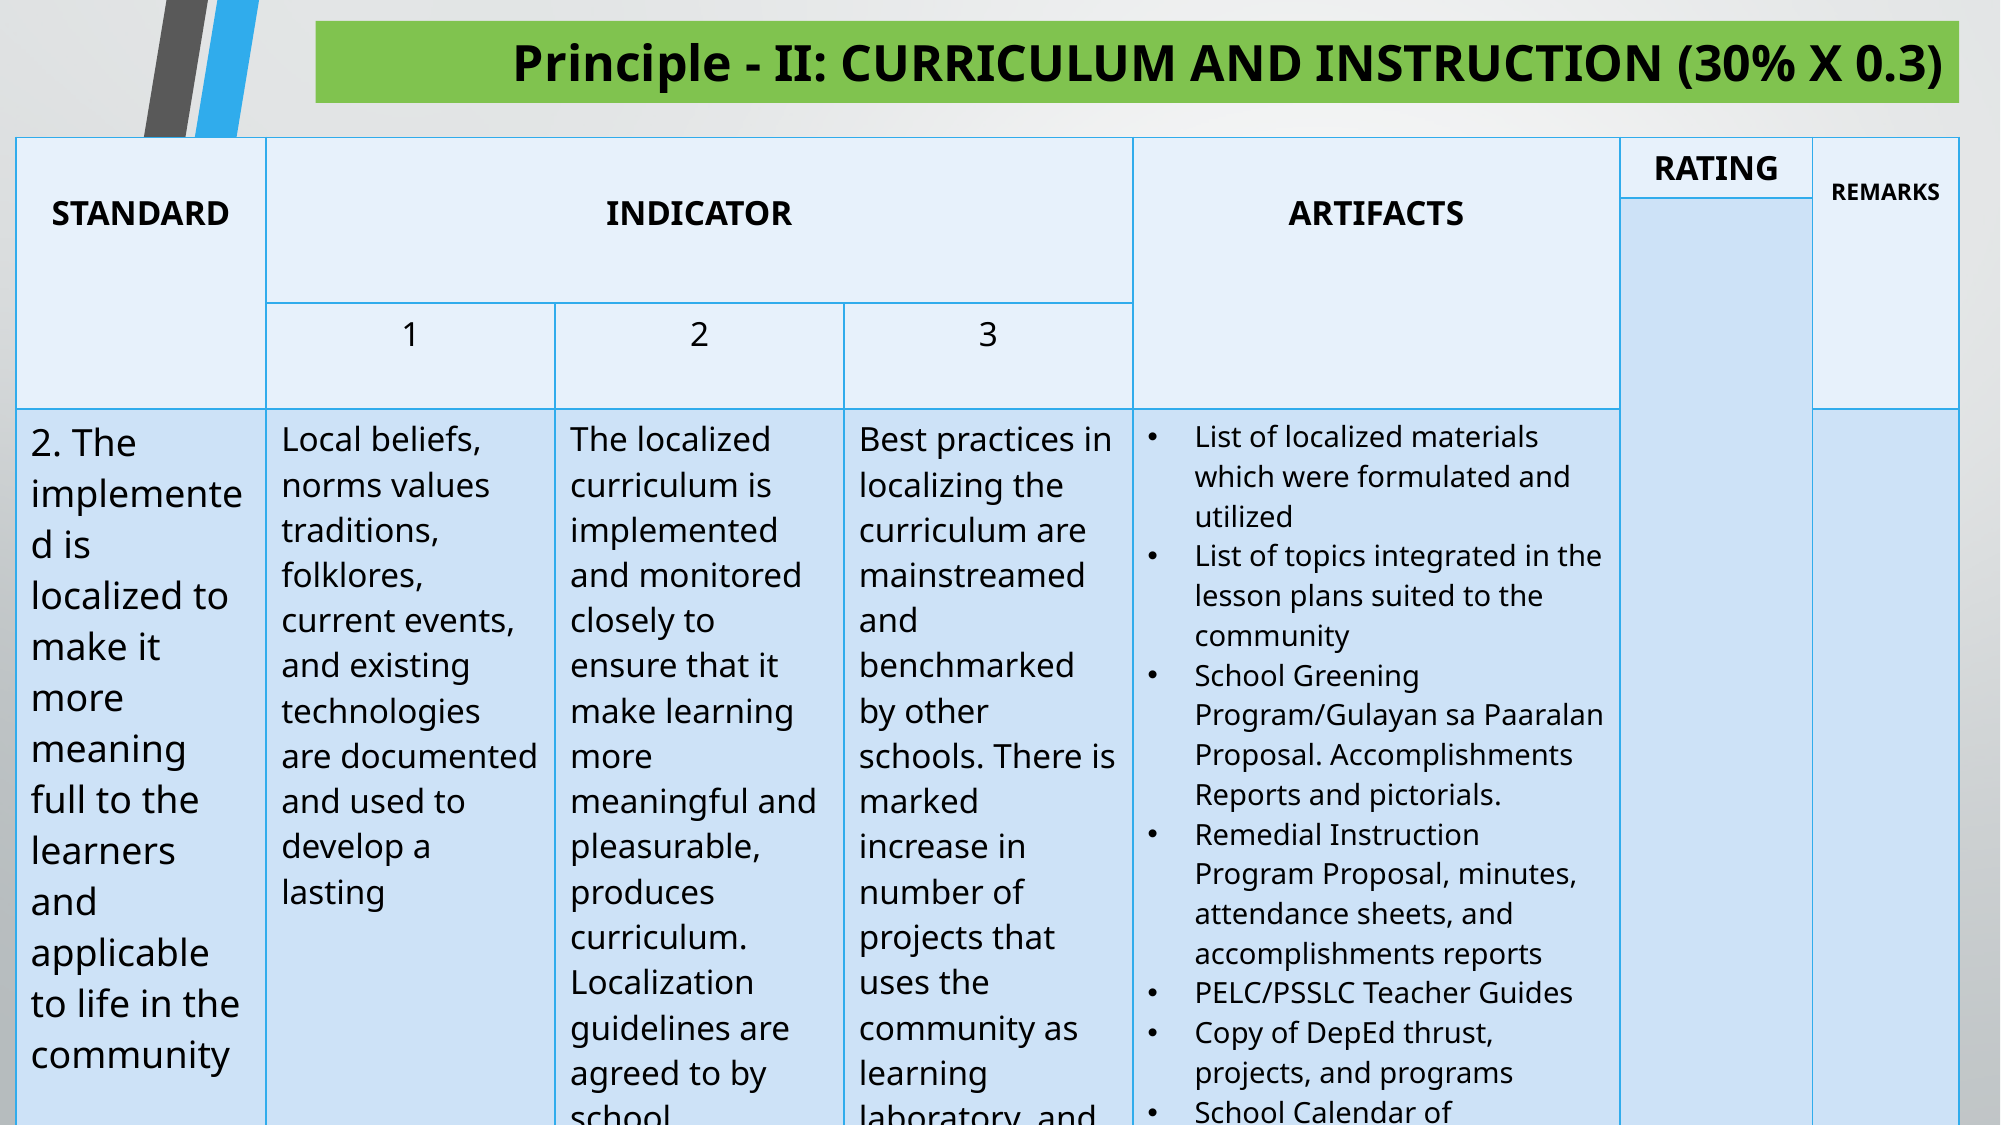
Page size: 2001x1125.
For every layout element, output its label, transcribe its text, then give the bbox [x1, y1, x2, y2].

title Principle - II: CURRICULUM AND INSTRUCTION (30% X 0.3) [315, 20, 1960, 103]
table_cell [1813, 410, 1958, 1125]
table_cell List of localized materials which were formulated and utilized List of topics integrated in the lesson plans suited to the community School Greening Program/Gulayan sa Paaralan Proposal. Accomplishments Reports and pictorials. Remedial Instruction Program Proposal, minutes, attendance sheets, and accomplishments reports PELC/PSSLC Teacher Guides Copy of DepEd thrust, projects, and programs School Calendar of Activities/Monthly Program Pictures of all school activities [1134, 410, 1619, 1125]
table_cell 2. The implemented is localized to make it more meaning full to the learners and applicable to life in the community [17, 410, 265, 1125]
table_header INDICATOR [267, 138, 1132, 302]
table_header REMARKS [1813, 138, 1958, 408]
table_cell [1621, 199, 1812, 1125]
table_header ARTIFACTS [1134, 138, 1619, 408]
table_cell 2 [556, 304, 843, 408]
table_cell 1 [267, 304, 554, 408]
table_cell Best practices in localizing the curriculum are mainstreamed and benchmarked by other schools. There is marked increase in number of projects that uses the community as learning laboratory, and the school as an agent of changes for the improvement of the community. [845, 410, 1132, 1125]
table_header RATING [1621, 138, 1812, 197]
table_cell The localized curriculum is implemented and monitored closely to ensure that it make learning more meaningful and pleasurable, produces curriculum. Localization guidelines are agreed to by school community and teachers are properly oriented. [556, 410, 843, 1125]
table_header STANDARD [17, 138, 265, 408]
table_cell 3 [845, 304, 1132, 408]
table_cell Local beliefs, norms values traditions, folklores, current events, and existing technologies are documented and used to develop a lasting [267, 410, 554, 1125]
